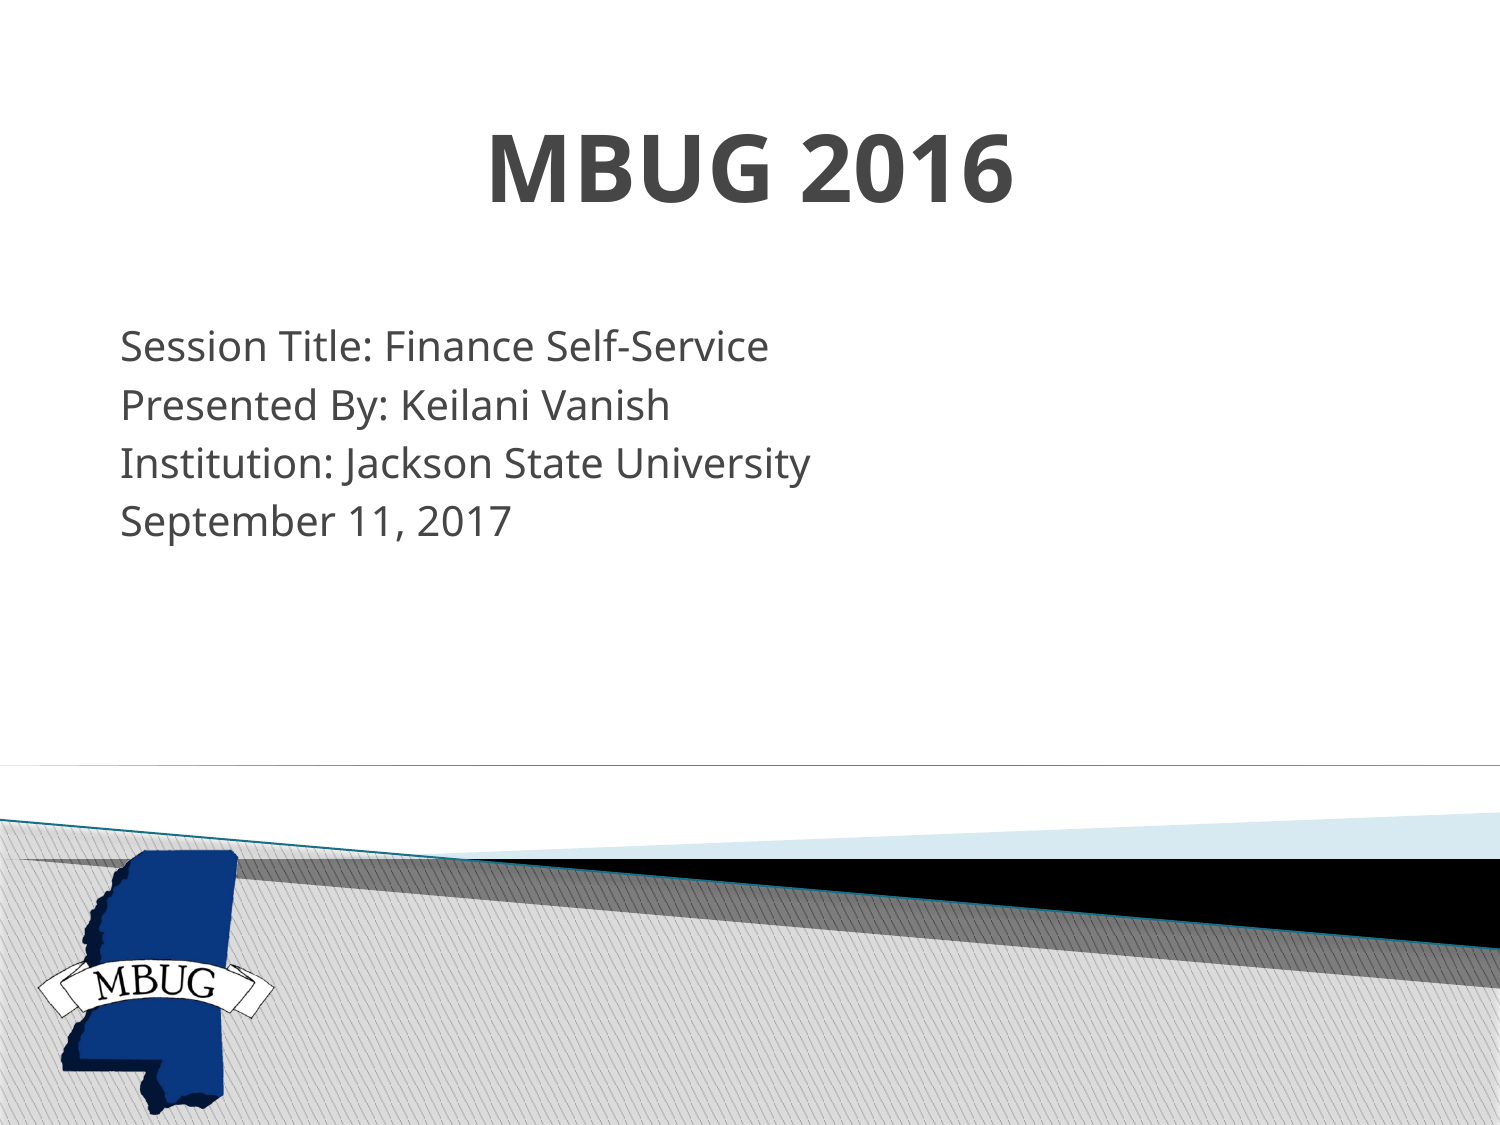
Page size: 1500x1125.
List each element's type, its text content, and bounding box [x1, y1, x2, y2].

title MBUG 2016 [112, 99, 1388, 312]
picture [5, 849, 1500, 1115]
subtitle Session Title: Finance Self-Service Presented By: Keilani Vanish Institution: Jackson State University September 11, 2017 [112, 312, 1388, 575]
